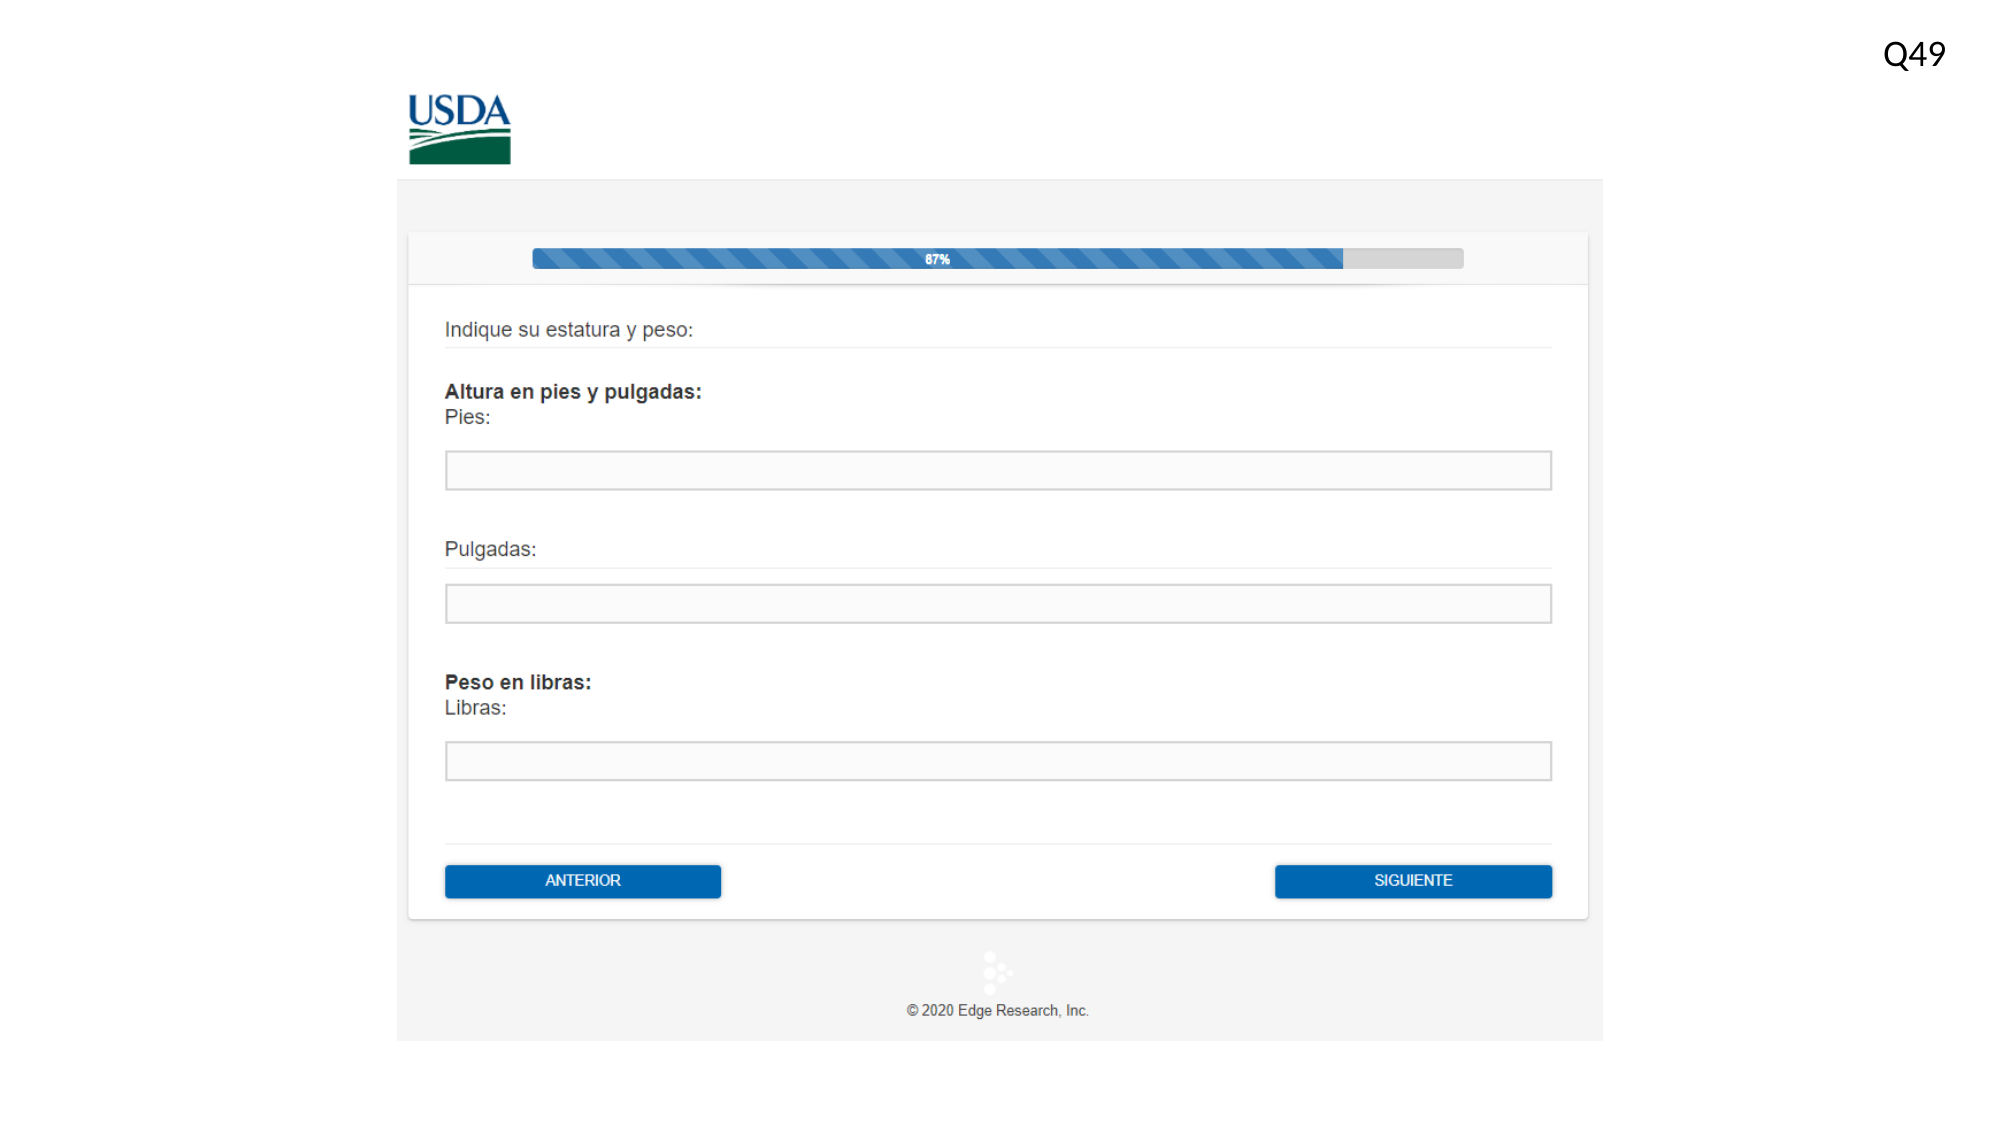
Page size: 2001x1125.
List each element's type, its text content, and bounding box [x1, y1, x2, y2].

text_box Q49 [1488, 21, 1962, 81]
picture [397, 84, 1603, 1041]
